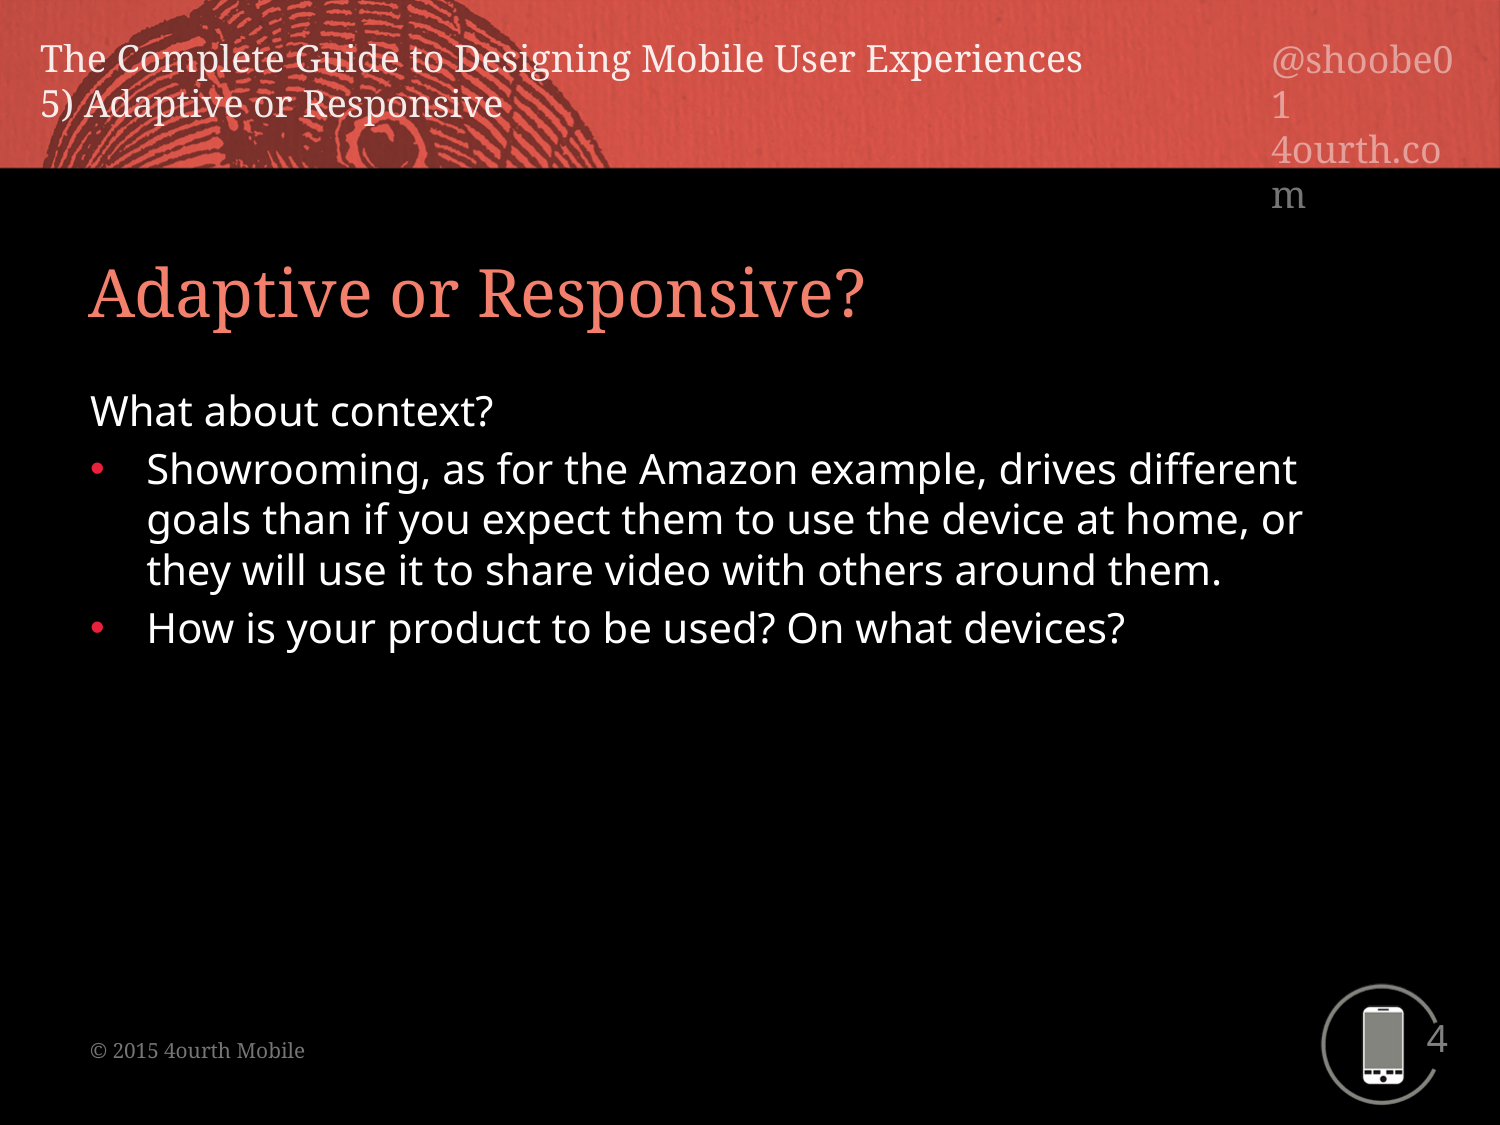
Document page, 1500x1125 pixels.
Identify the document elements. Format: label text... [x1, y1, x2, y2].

picture [0, 0, 1500, 1125]
list What about context? Showrooming, as for the Amazon example, drives different goals than if you expect them to use the device at home, or they will use it to share video with others around them. How is your product to be used? On what devices? [75, 377, 1374, 1088]
text_box Adaptive or Responsive? [73, 243, 1305, 338]
